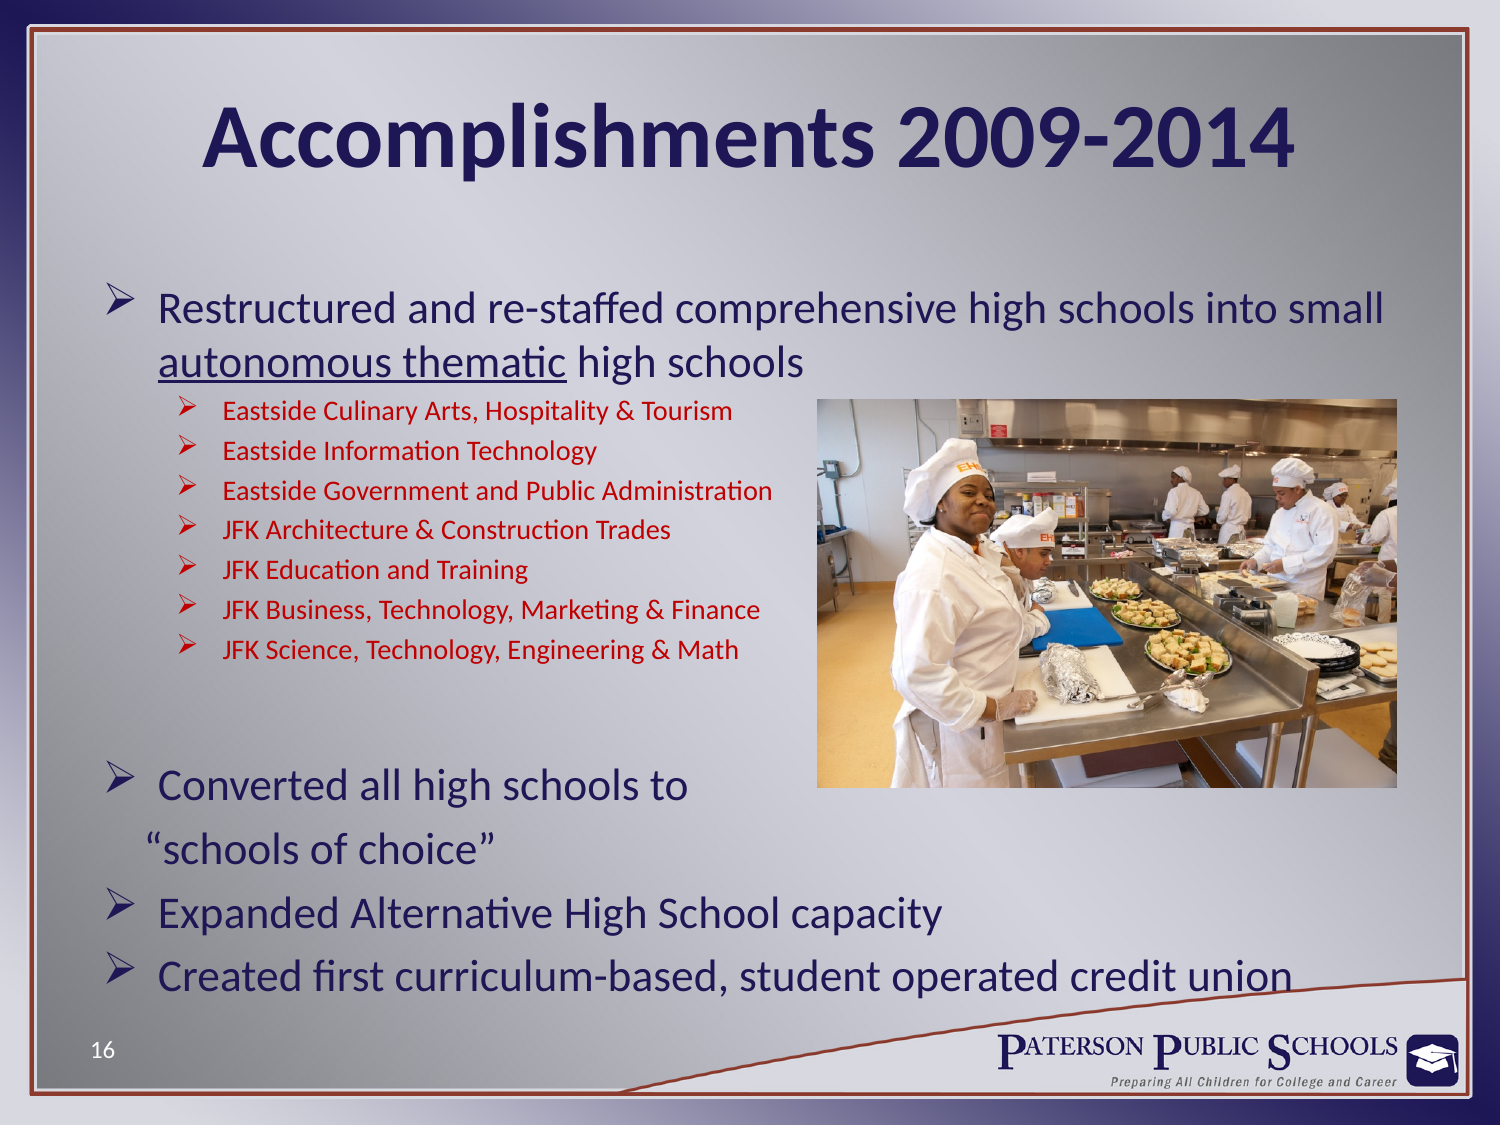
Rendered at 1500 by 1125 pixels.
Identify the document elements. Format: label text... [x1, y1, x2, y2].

list Restructured and re-staffed comprehensive high schools into small autonomous thematic high schools Eastside Culinary Arts, Hospitality & Tourism Eastside Information Technology Eastside Government and Public Administration JFK Architecture & Construction Trades JFK Education and Training JFK Business, Technology, Marketing & Finance JFK Science, Technology, Engineering & Math Converted all high schools to “schools of choice” Expanded Alternative High School capacity Created first curriculum-based, student operated credit union [87, 270, 1438, 1013]
picture [0, 0, 1500, 1125]
text_box 16 [75, 1018, 425, 1079]
title Accomplishments 2009-2014 [75, 37, 1425, 225]
